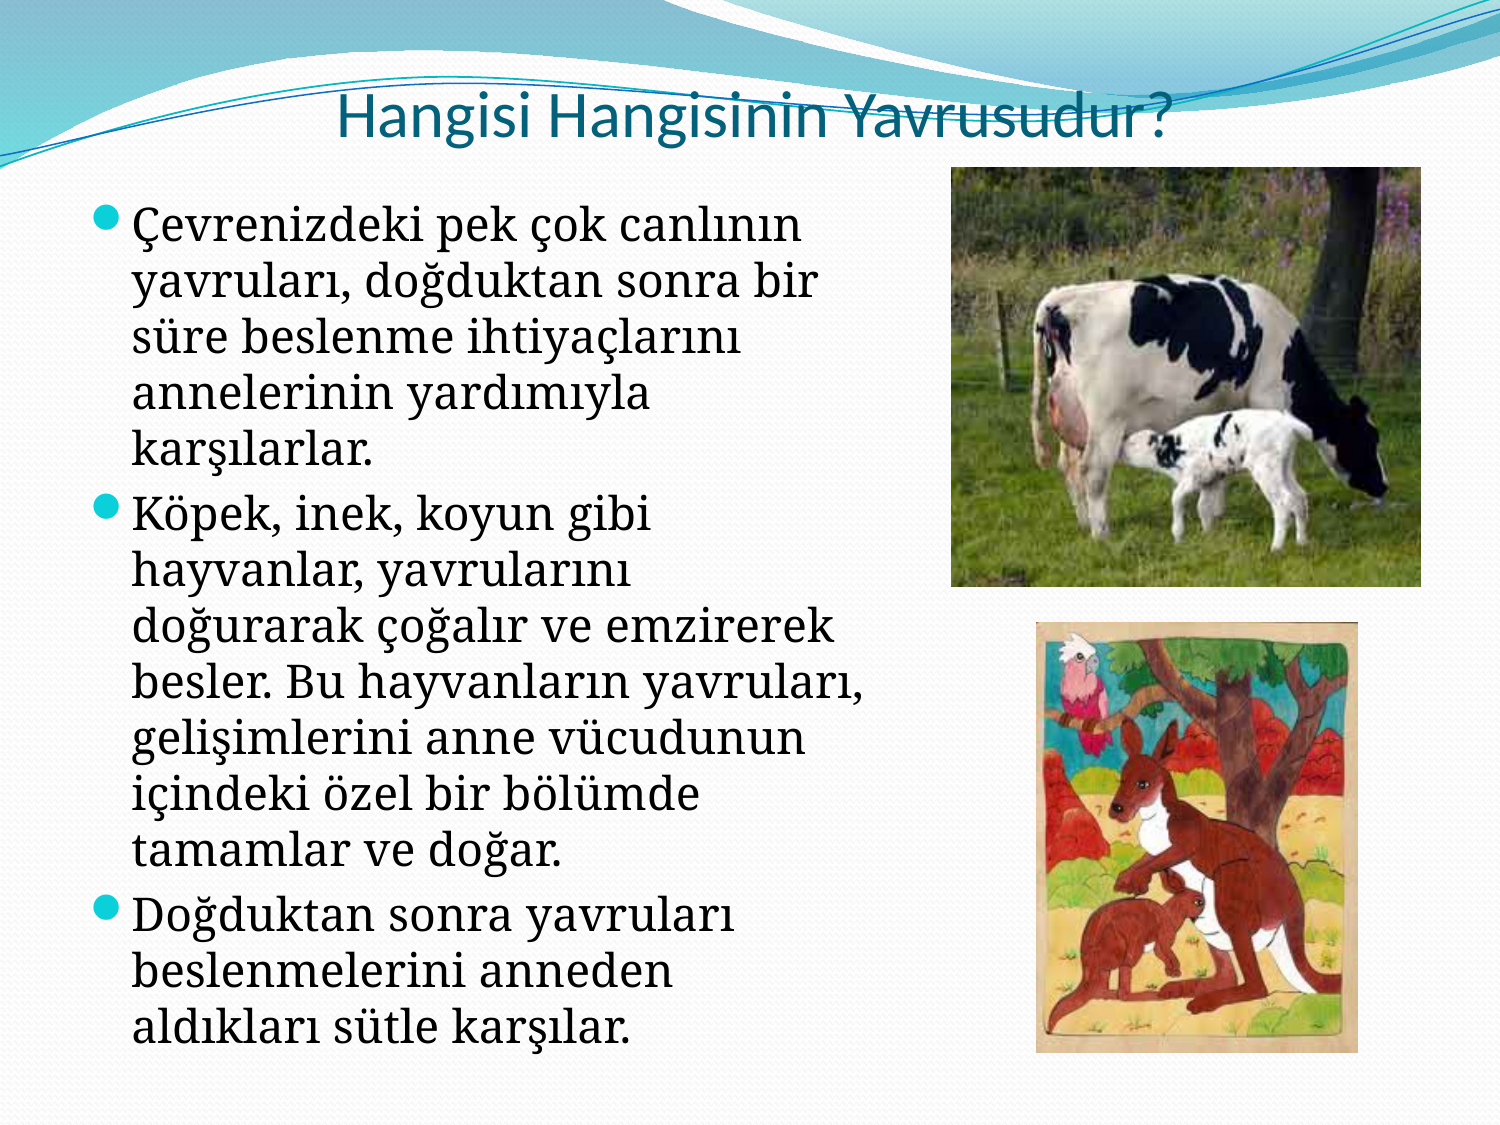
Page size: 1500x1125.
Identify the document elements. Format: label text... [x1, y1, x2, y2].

list Çevrenizdeki pek çok canlının yavruları, doğduktan sonra bir süre beslenme ihtiyaçlarını annelerinin yardımıyla karşılarlar. Köpek, inek, koyun gibi hayvanlar, yavrularını doğurarak çoğalır ve emzirerek besler. Bu hayvanların yavruları, gelişimlerini anne vücudunun içindeki özel bir bölümde tamamlar ve doğar. Doğduktan sonra yavruları beslenmelerini anneden aldıkları sütle karşılar. [75, 187, 891, 1079]
title Hangisi Hangisinin Yavrusudur? [82, 82, 1432, 151]
picture [951, 167, 1421, 587]
picture [1036, 622, 1358, 1053]
